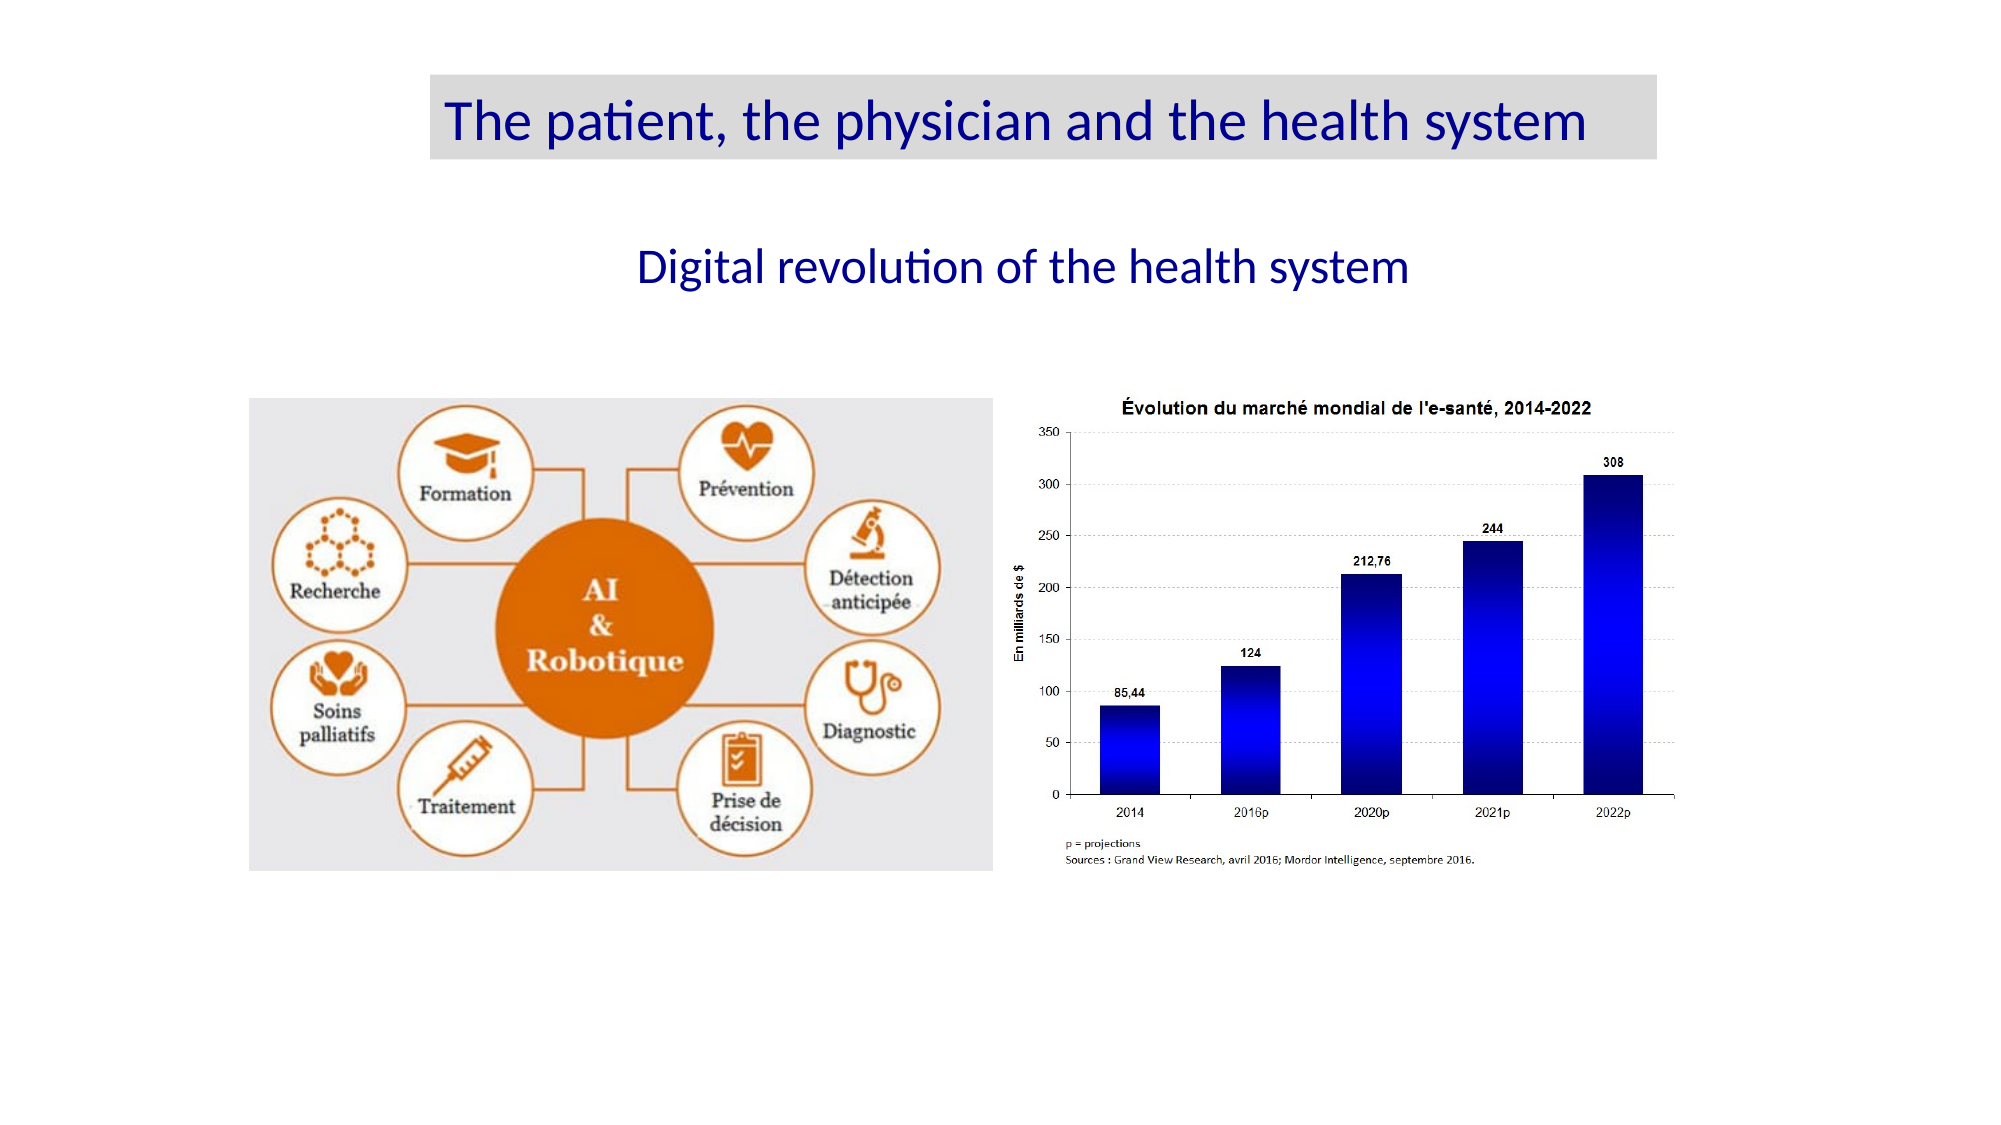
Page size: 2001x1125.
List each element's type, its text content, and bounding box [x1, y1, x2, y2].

picture [249, 398, 993, 872]
text_box Digital revolution of the health system [622, 225, 1434, 301]
text_box The patient, the physician and the health system [430, 74, 1657, 160]
picture [1006, 390, 1699, 872]
